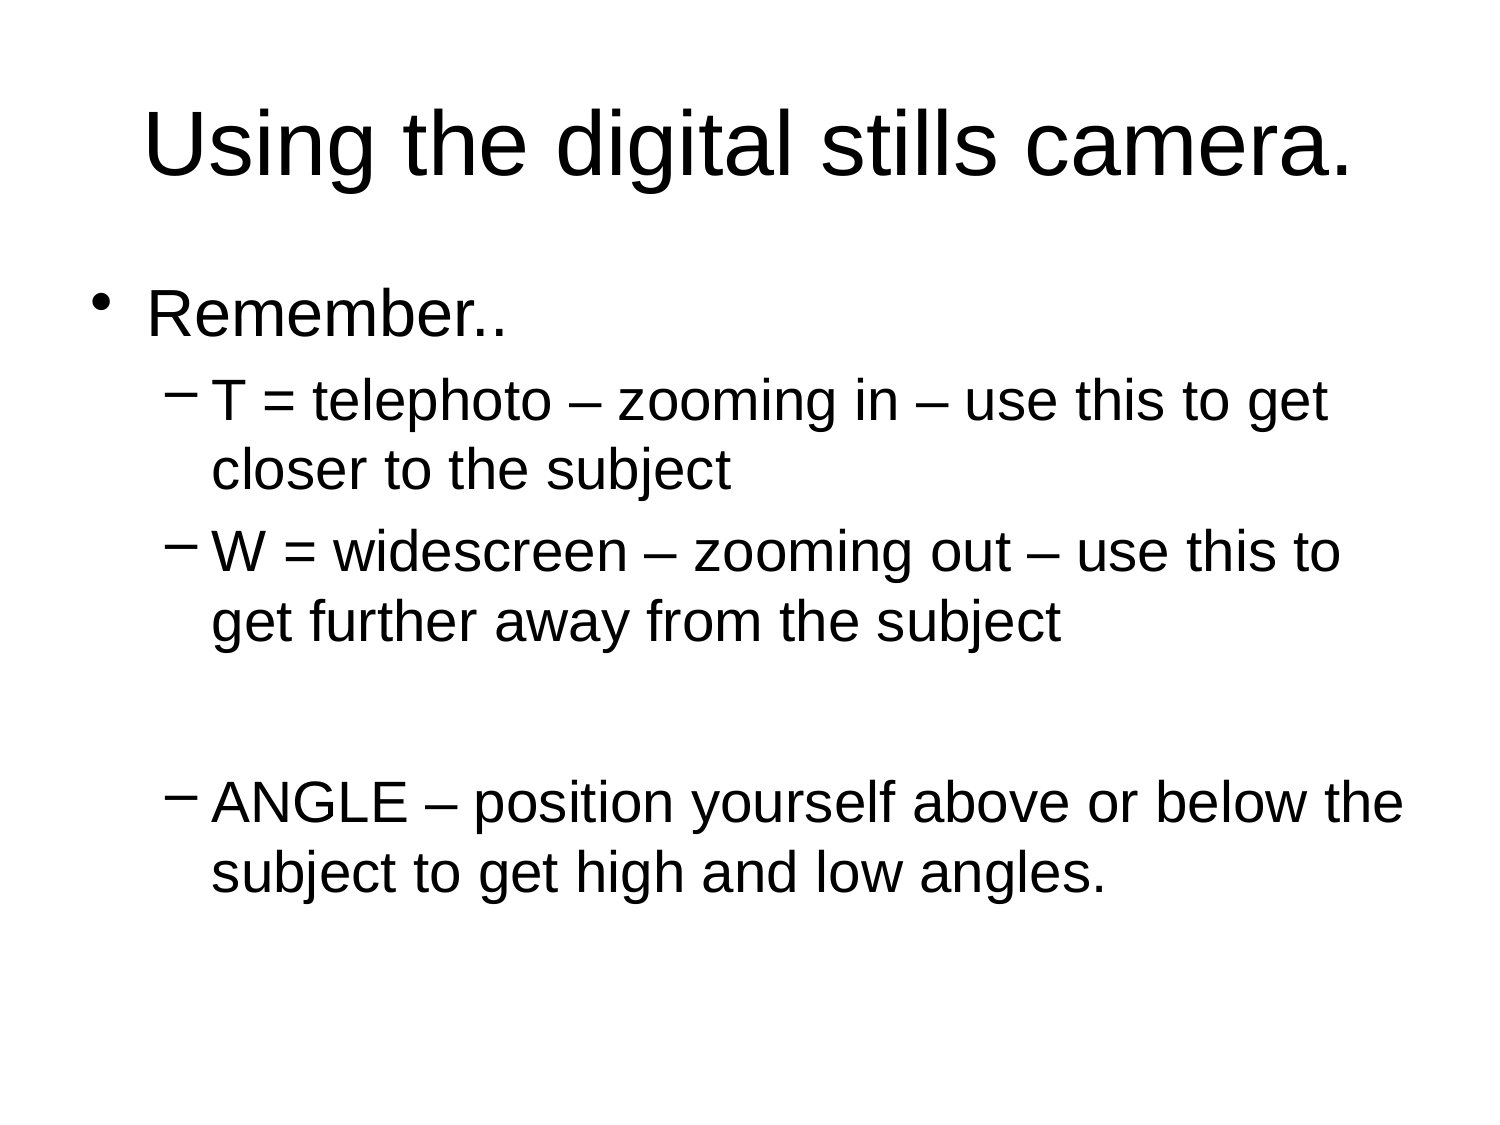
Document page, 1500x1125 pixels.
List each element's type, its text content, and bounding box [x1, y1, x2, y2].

title Using the digital stills camera. [75, 45, 1425, 233]
list Remember.. T = telephoto – zooming in – use this to get closer to the subject W = widescreen – zooming out – use this to get further away from the subject ANGLE – position yourself above or below the subject to get high and low angles. [75, 262, 1425, 1005]
